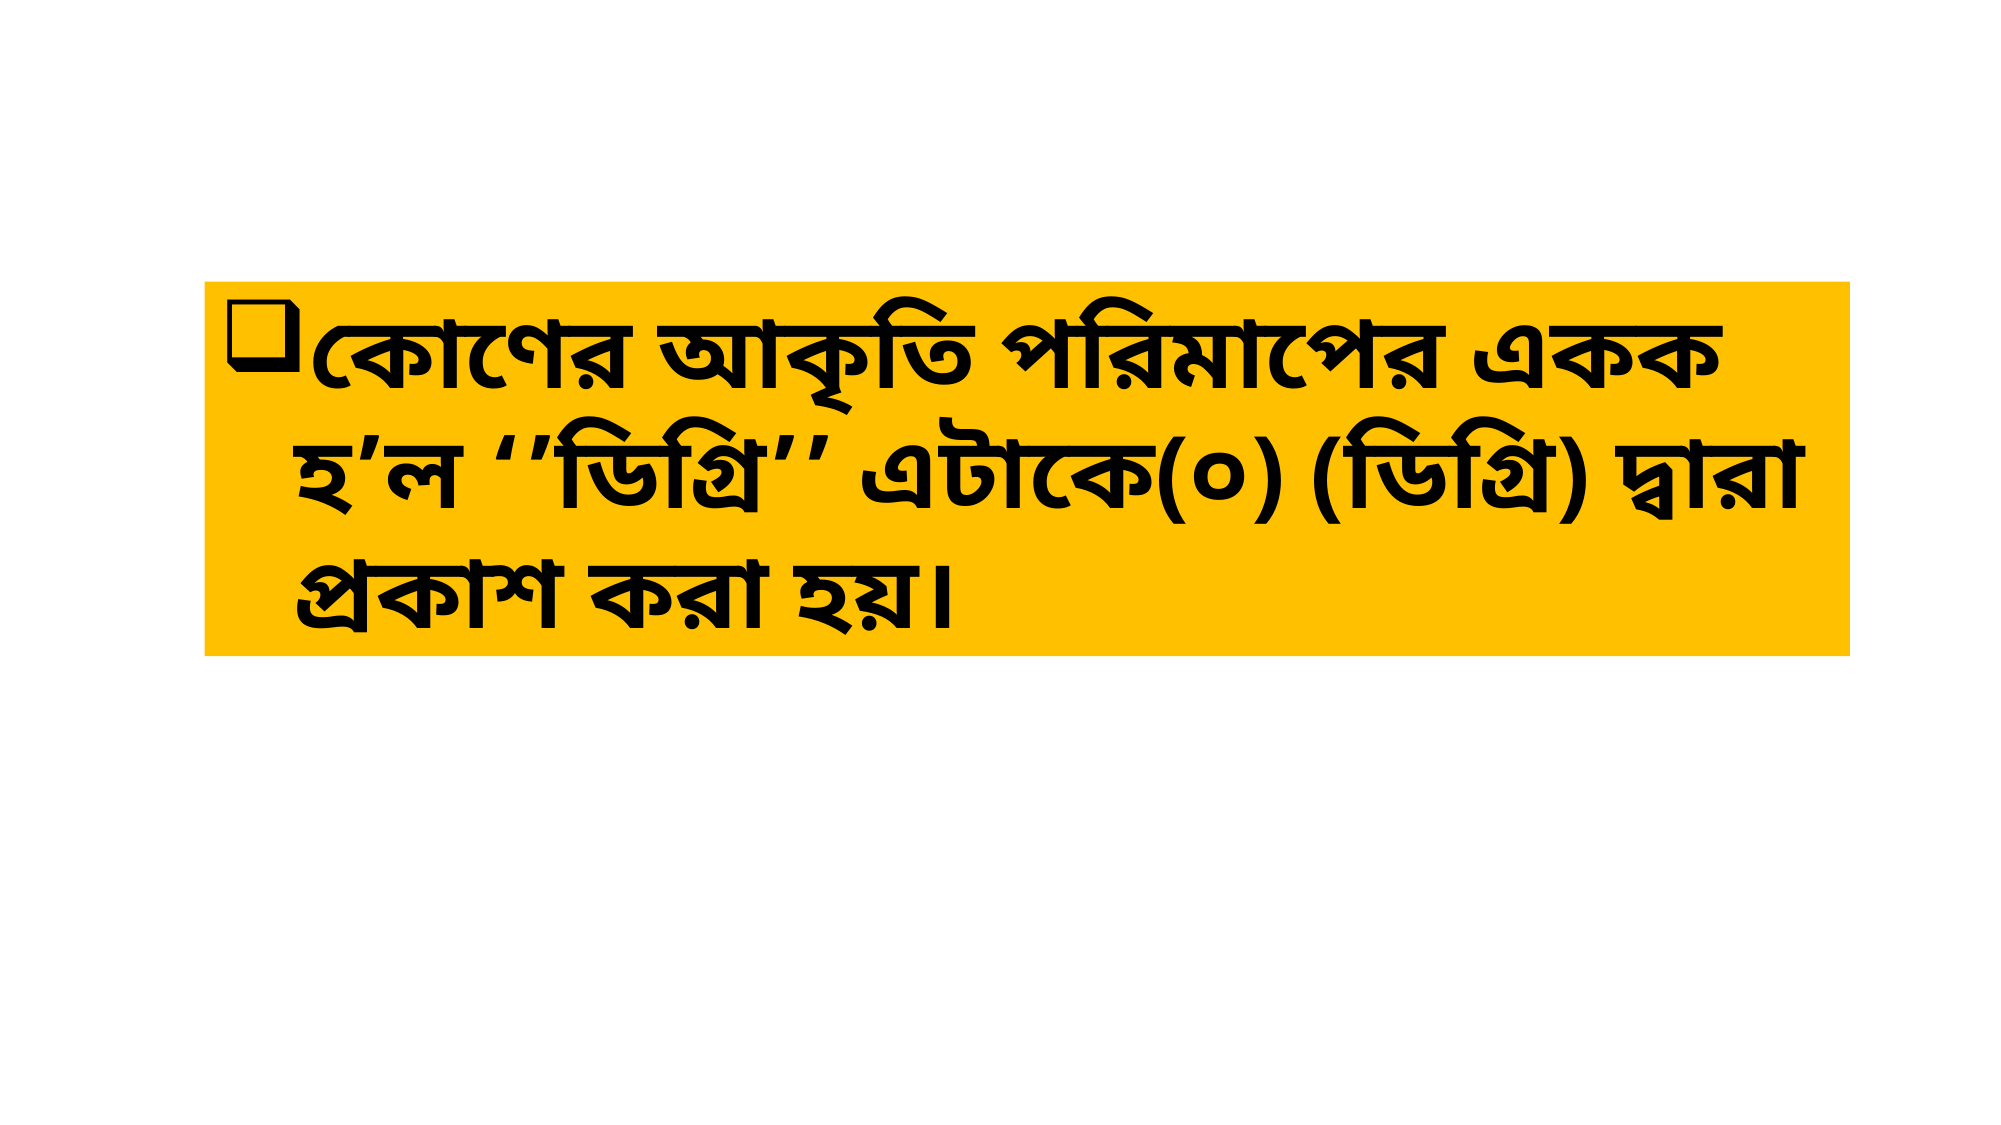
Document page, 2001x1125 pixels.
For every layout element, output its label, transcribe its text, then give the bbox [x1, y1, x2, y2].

text_box কোণের আকৃতি পরিমাপের একক হ’ল ‘’ডিগ্রি’’ এটাকে(০) (ডিগ্রি) দ্বারা প্রকাশ করা হয়। [204, 281, 1850, 657]
